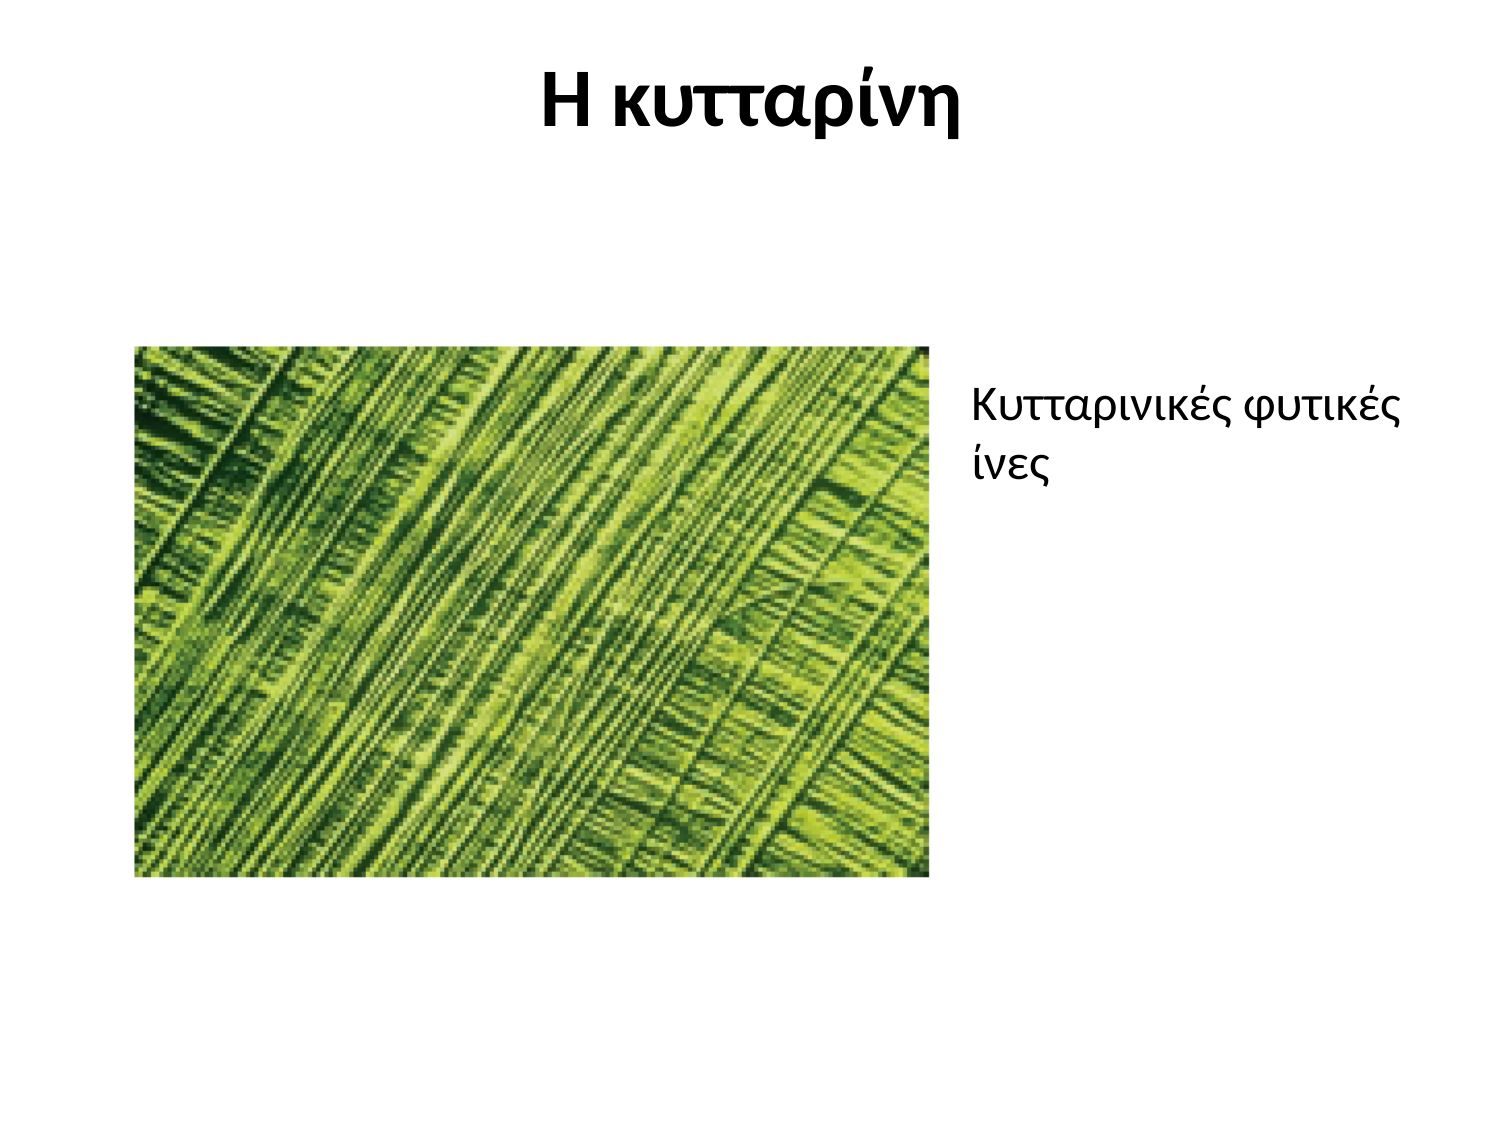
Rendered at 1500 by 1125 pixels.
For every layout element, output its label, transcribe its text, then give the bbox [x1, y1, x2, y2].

title Η κυτταρίνη [76, 19, 1427, 169]
picture [124, 337, 932, 887]
list Κυτταρινικές φυτικές ίνες [935, 362, 1425, 850]
